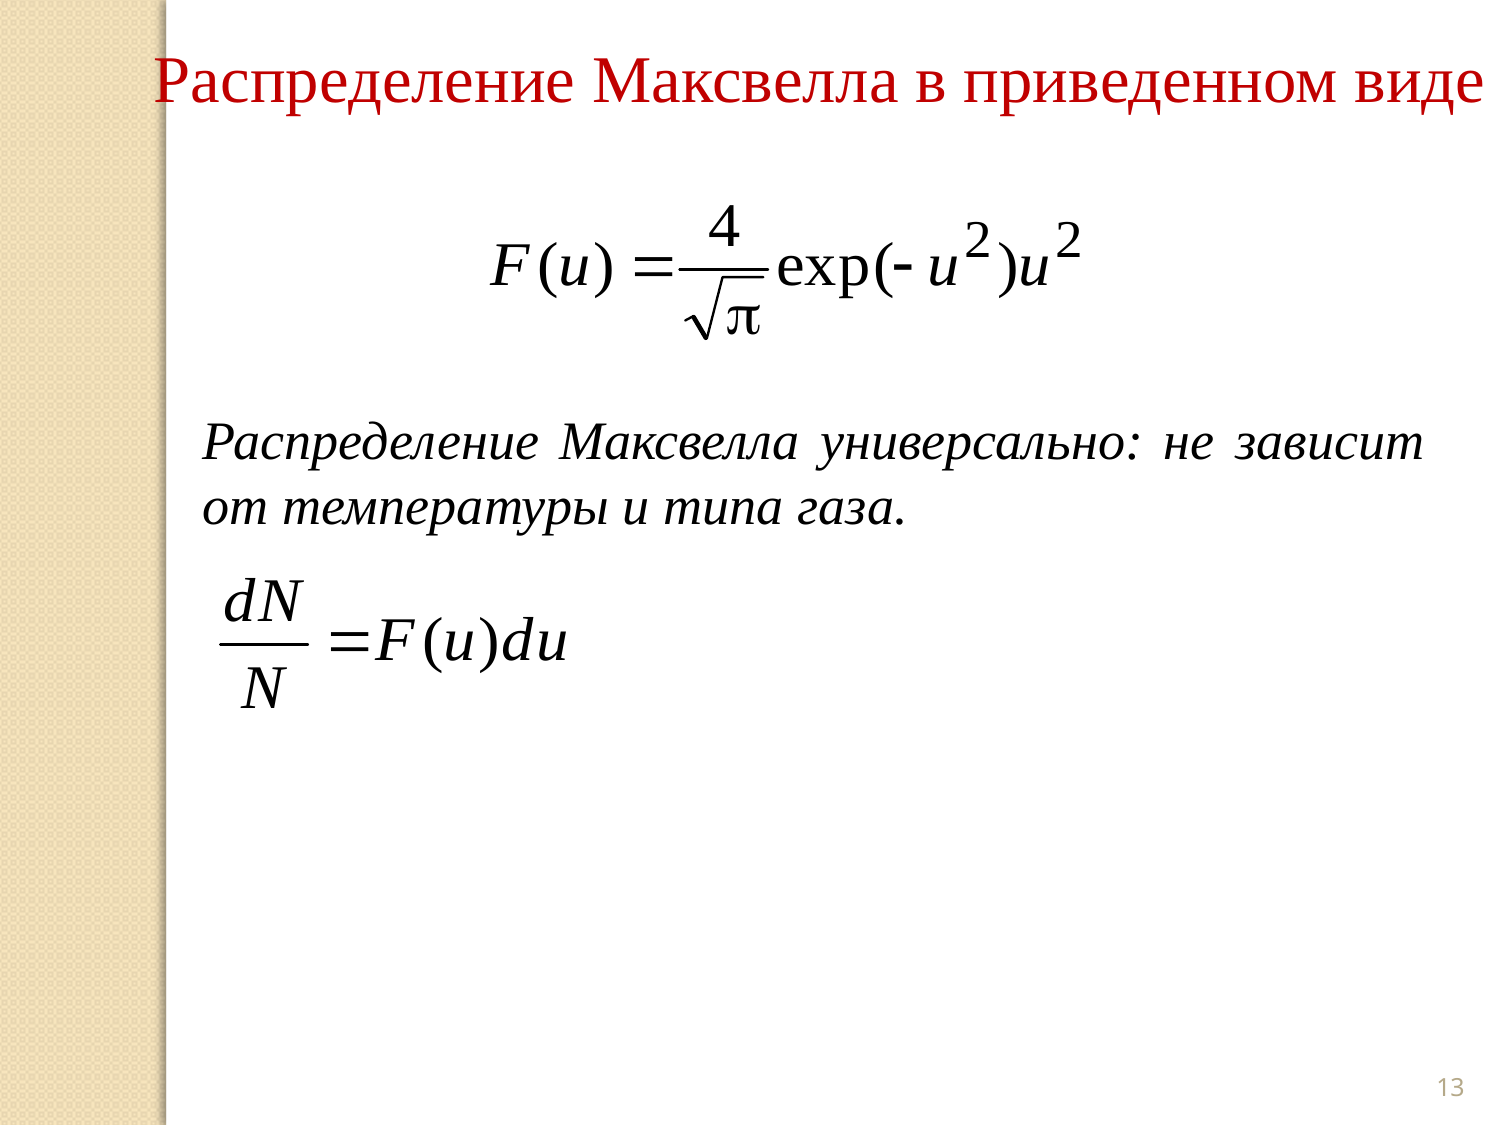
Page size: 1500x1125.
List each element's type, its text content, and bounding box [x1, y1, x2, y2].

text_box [480, 187, 1094, 352]
text_box Распределение Максвелла в приведенном виде [128, 28, 1500, 141]
text_box Распределение Максвелла универсально: не зависит от температуры и типа газа. [187, 398, 1442, 608]
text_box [210, 562, 580, 723]
slide_number 13 [1413, 1034, 1488, 1113]
